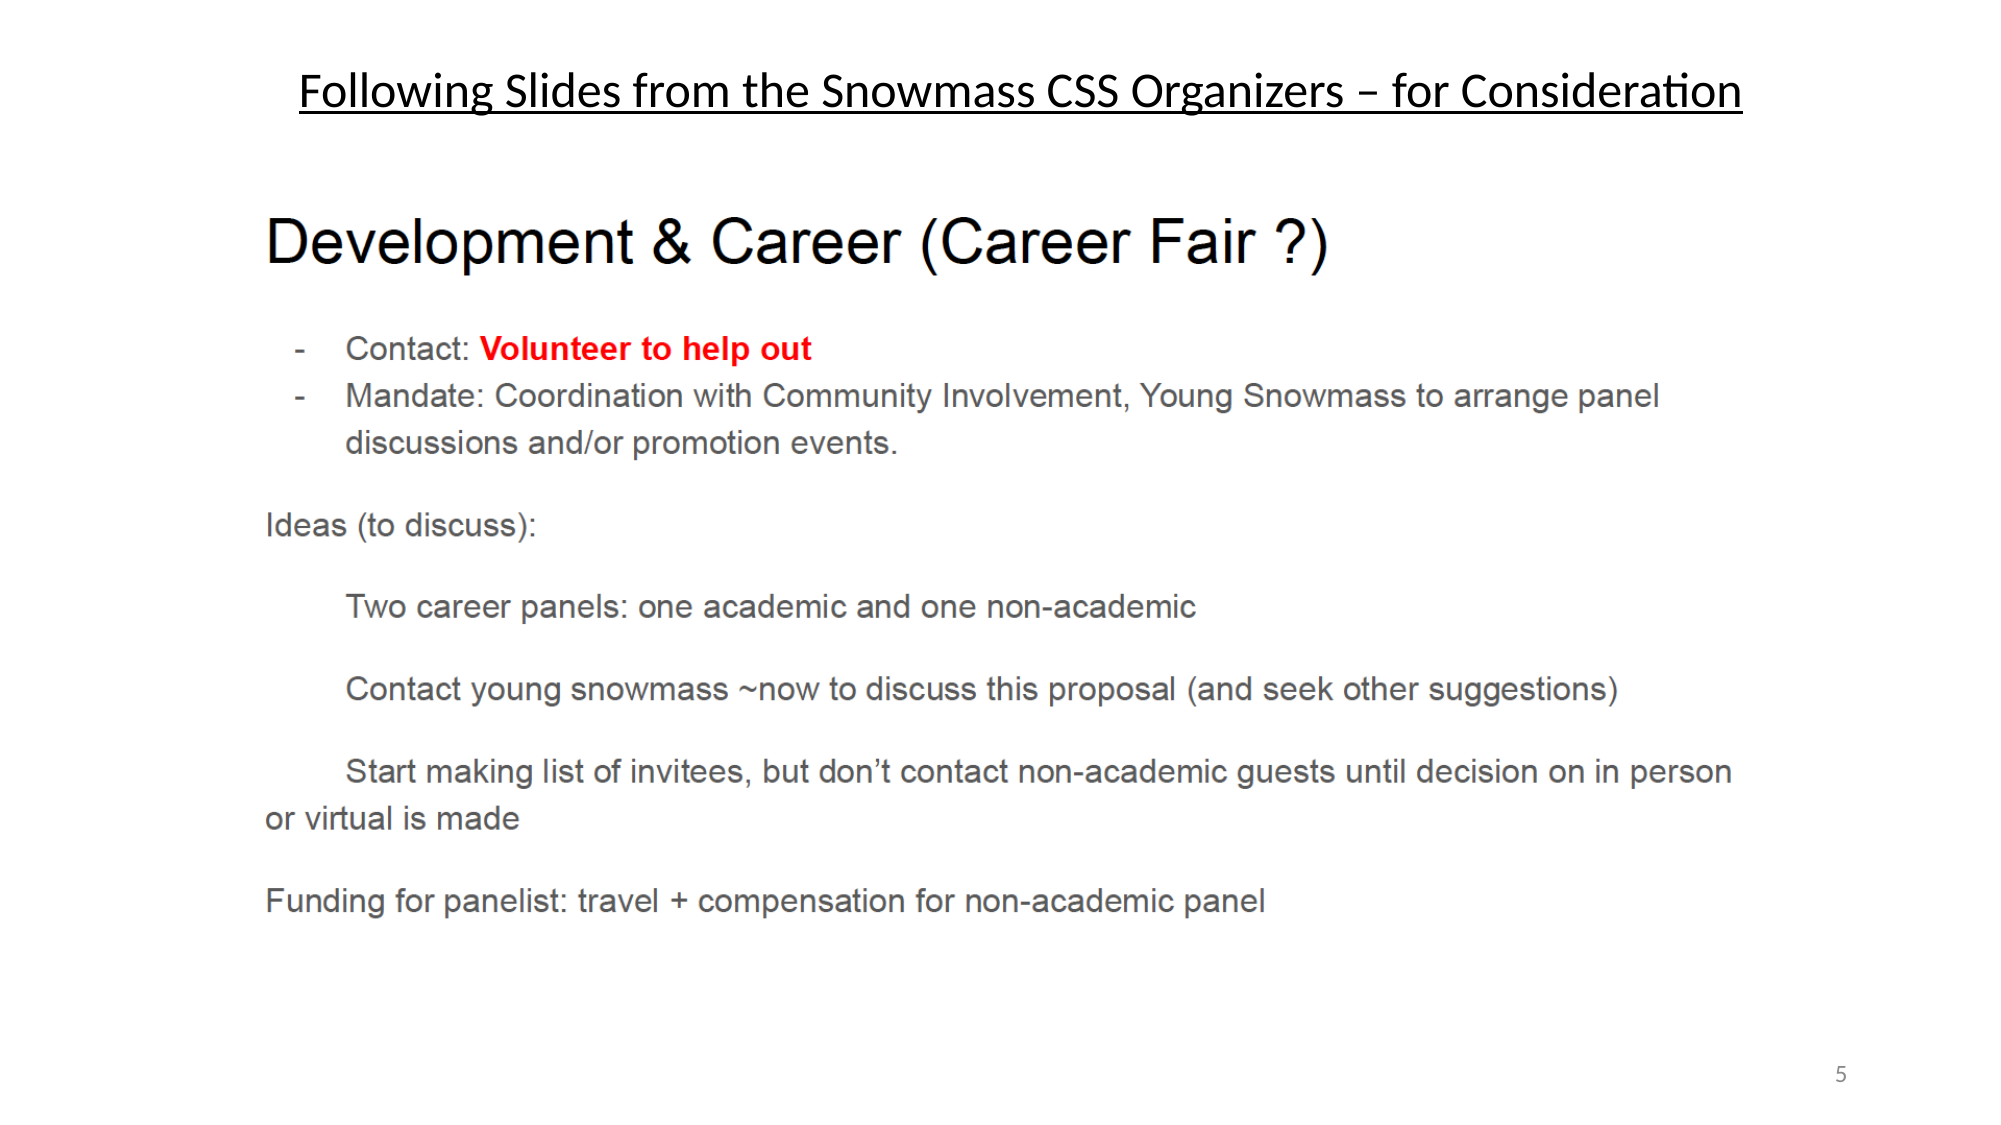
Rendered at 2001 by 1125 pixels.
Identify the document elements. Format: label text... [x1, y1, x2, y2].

text_box Following Slides from the Snowmass CSS Organizers – for Consideration [283, 49, 1759, 125]
picture [240, 168, 1760, 957]
slide_number 5 [1412, 1042, 1863, 1103]
